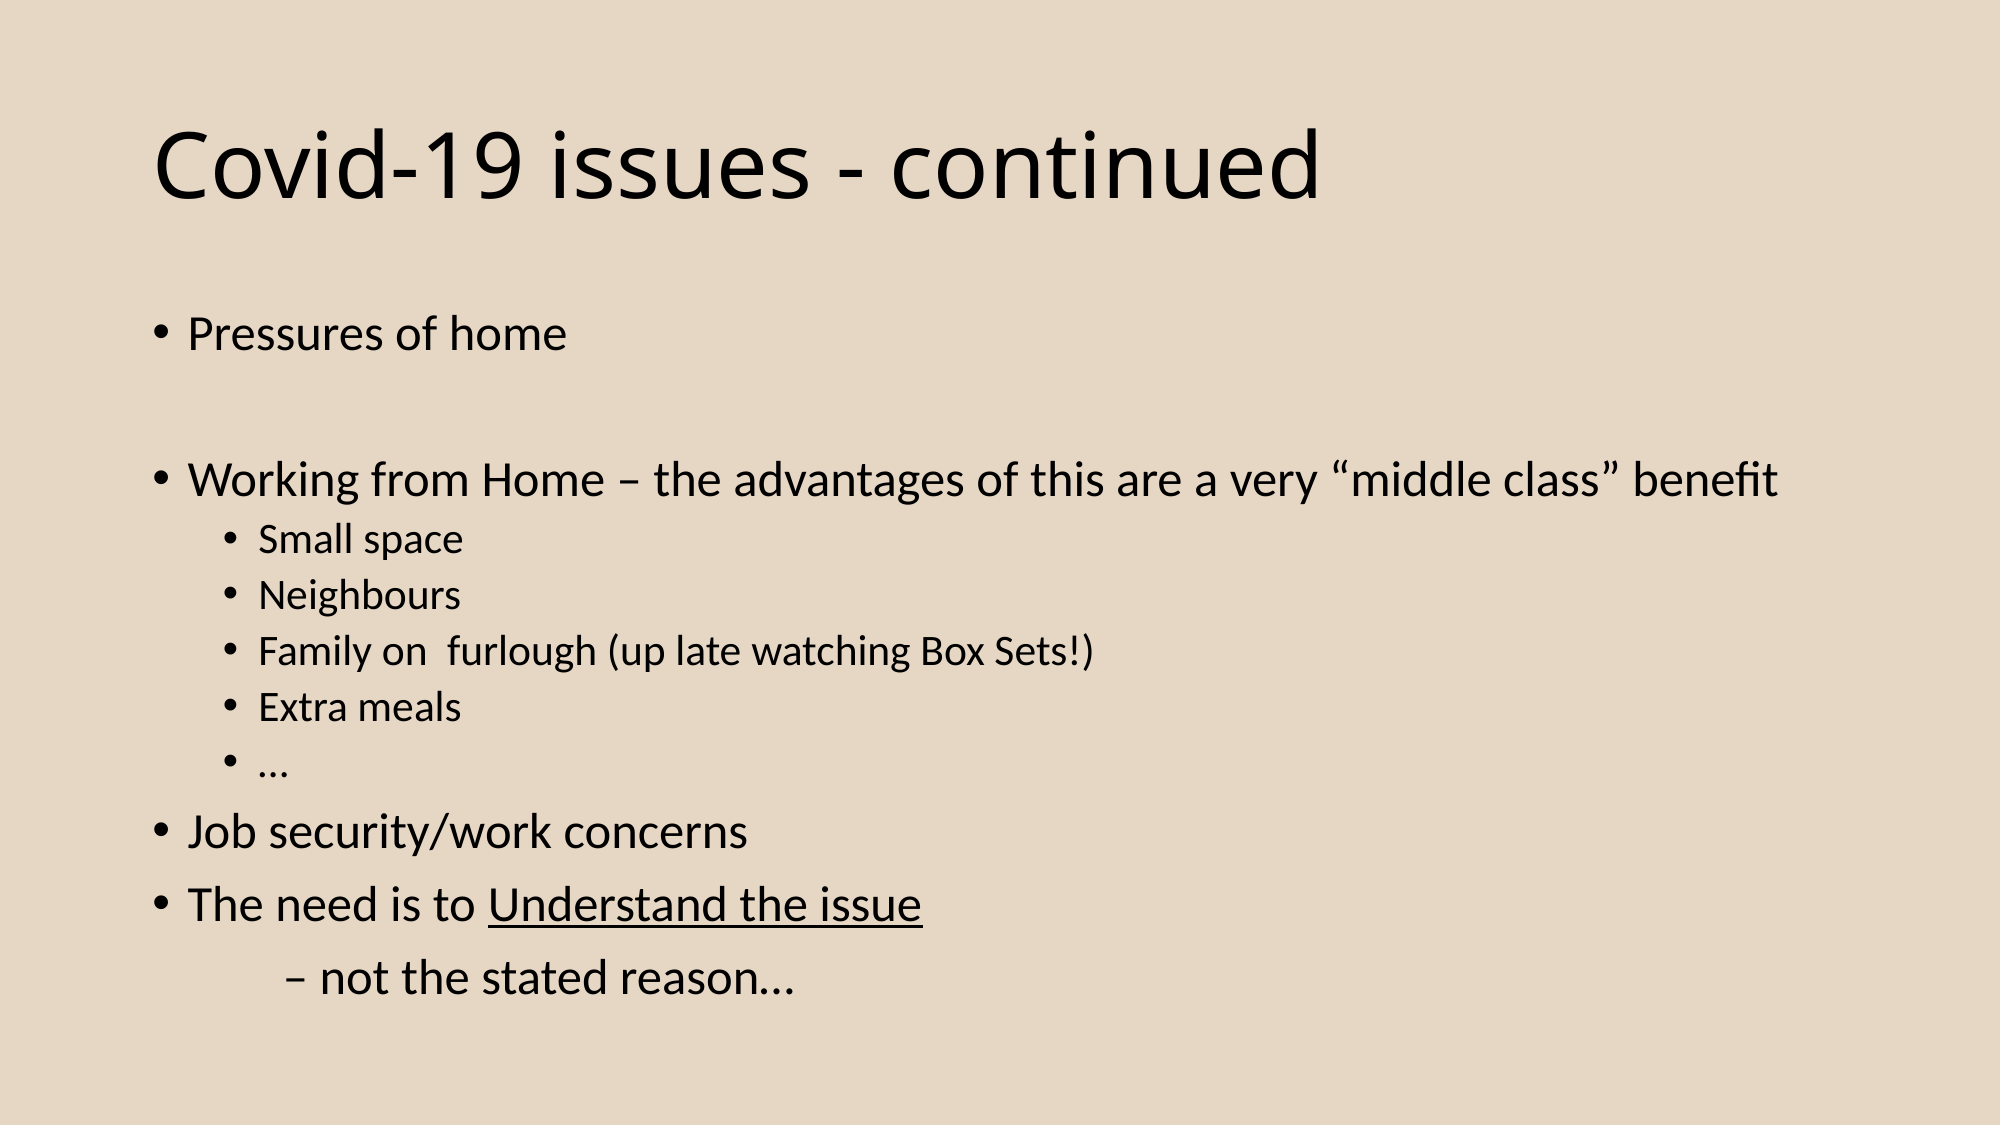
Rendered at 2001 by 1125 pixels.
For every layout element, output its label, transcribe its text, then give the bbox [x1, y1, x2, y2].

list Pressures of home Working from Home – the advantages of this are a very “middle class” benefit Small space Neighbours Family on furlough (up late watching Box Sets!) Extra meals … Job security/work concerns The need is to Understand the issue – not the stated reason… [137, 299, 1863, 1014]
title Covid-19 issues - continued [137, 59, 1863, 278]
